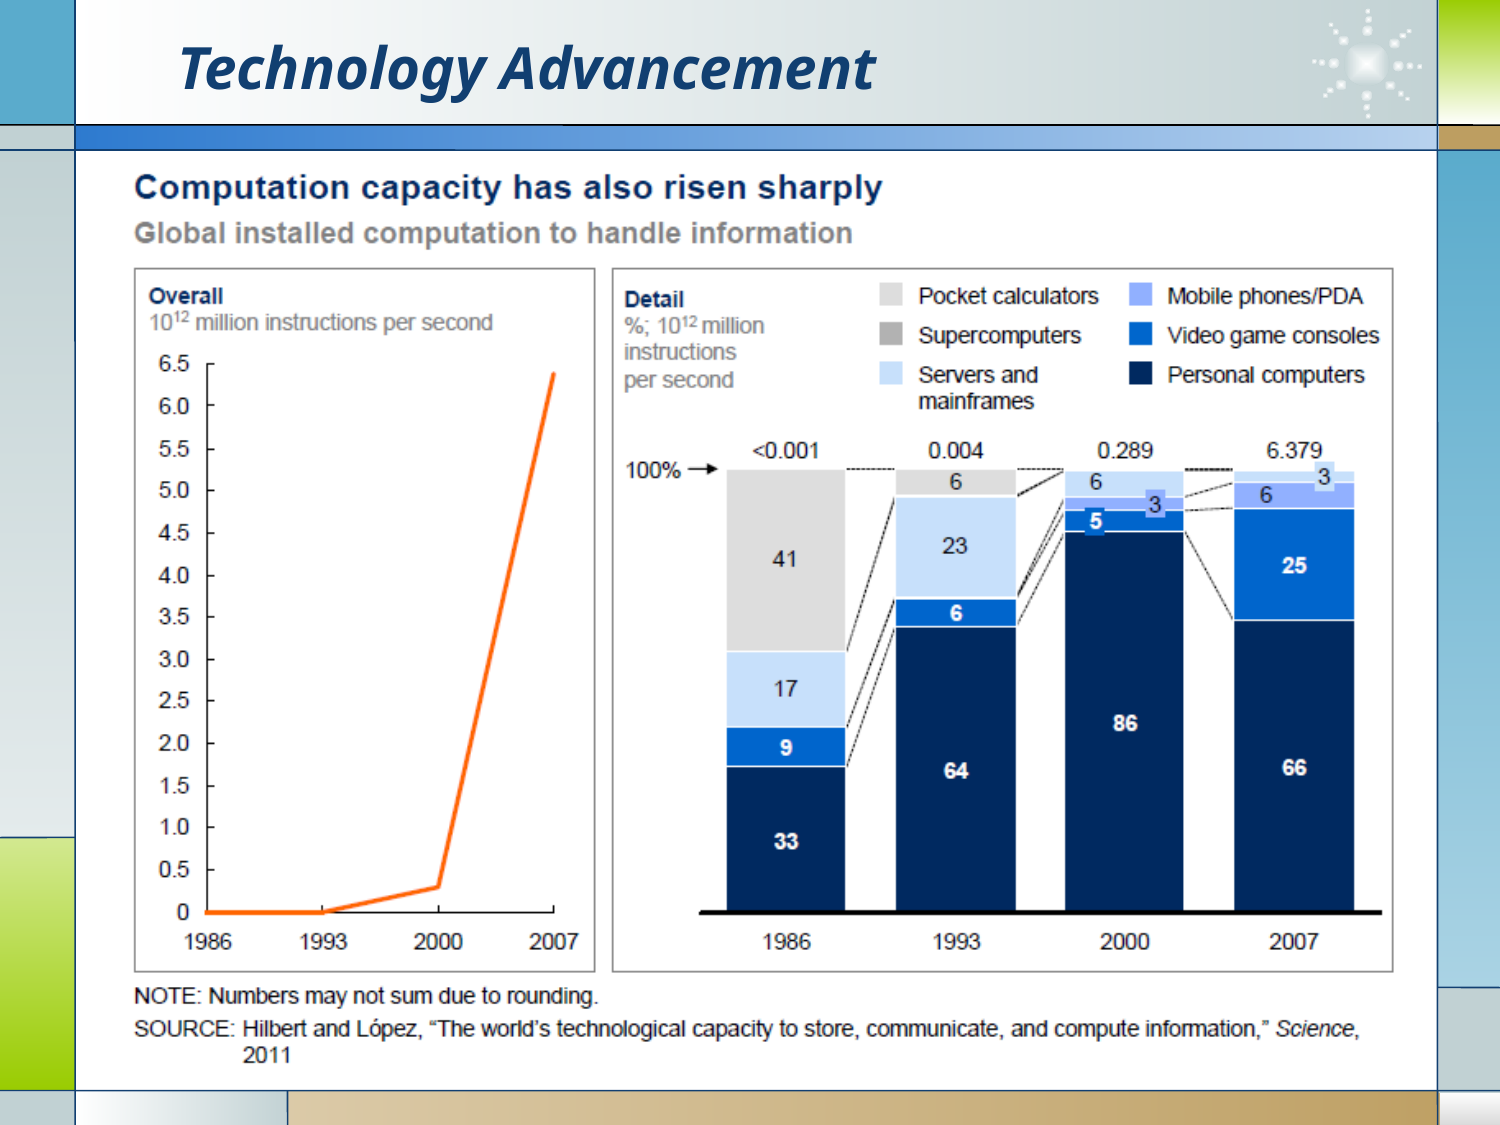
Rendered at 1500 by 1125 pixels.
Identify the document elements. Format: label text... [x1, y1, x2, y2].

picture [112, 163, 1407, 1079]
title Technology Advancement [162, 19, 1263, 113]
